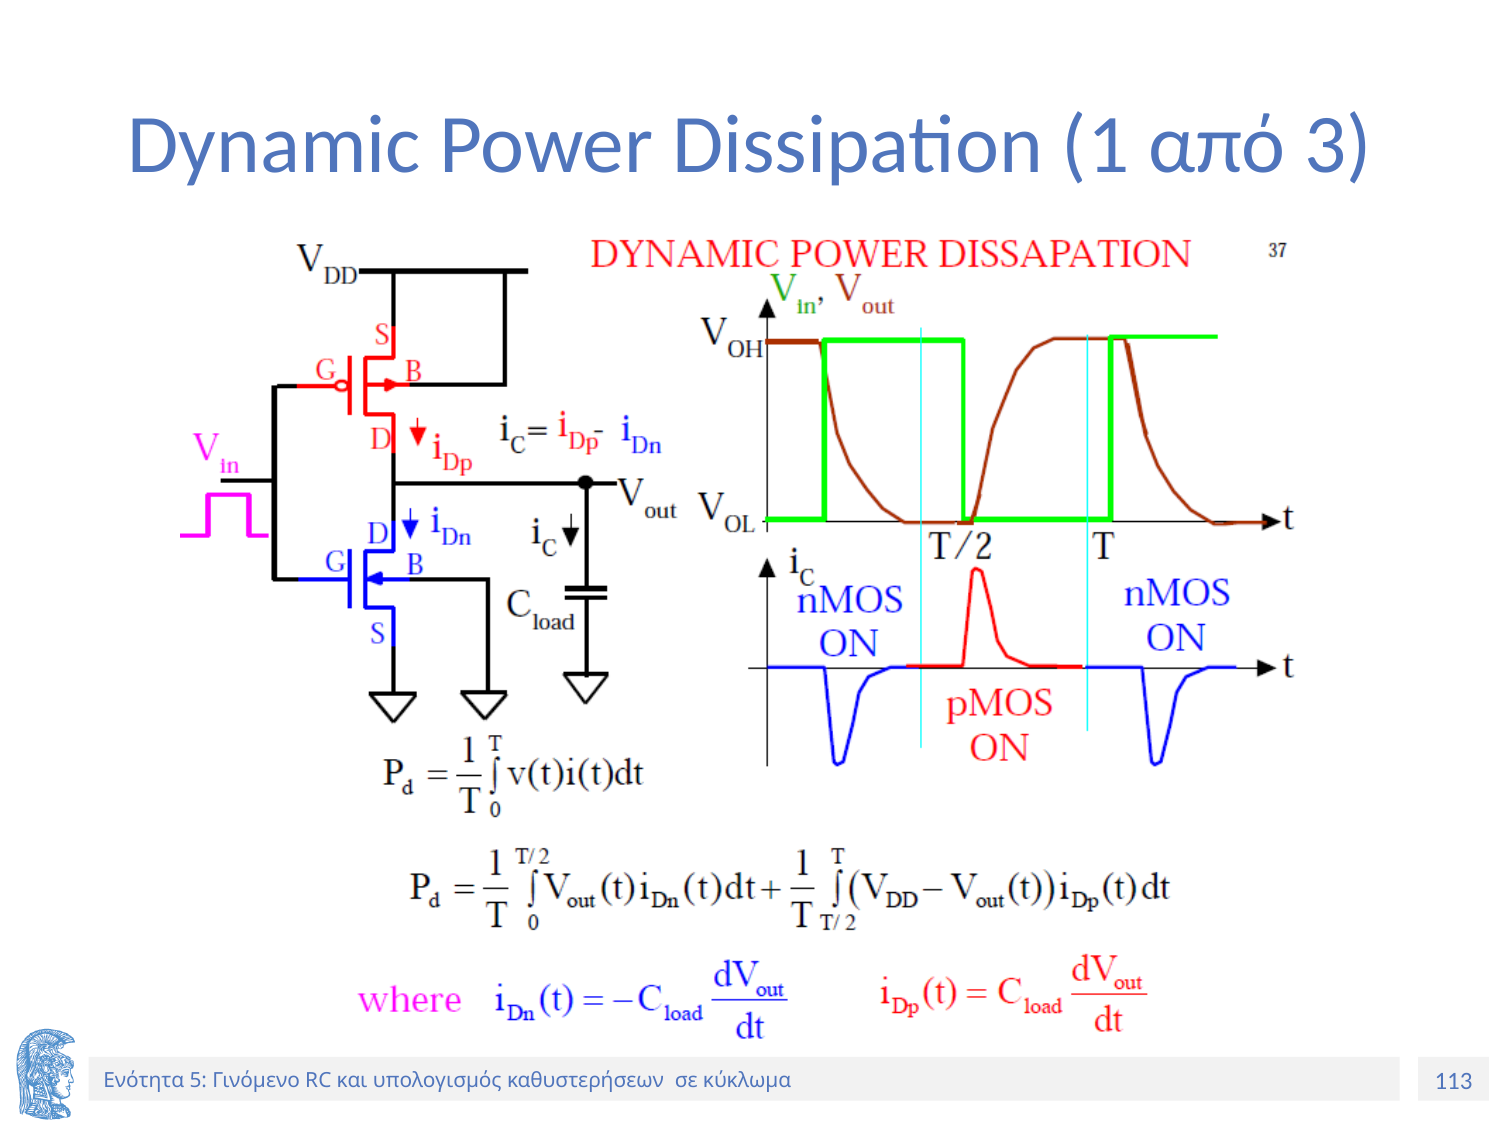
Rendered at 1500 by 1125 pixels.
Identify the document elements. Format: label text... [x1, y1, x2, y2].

title Dynamic Power Dissipation (1 από 3) [75, 45, 1425, 233]
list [179, 231, 1297, 1044]
picture [9, 1025, 81, 1120]
